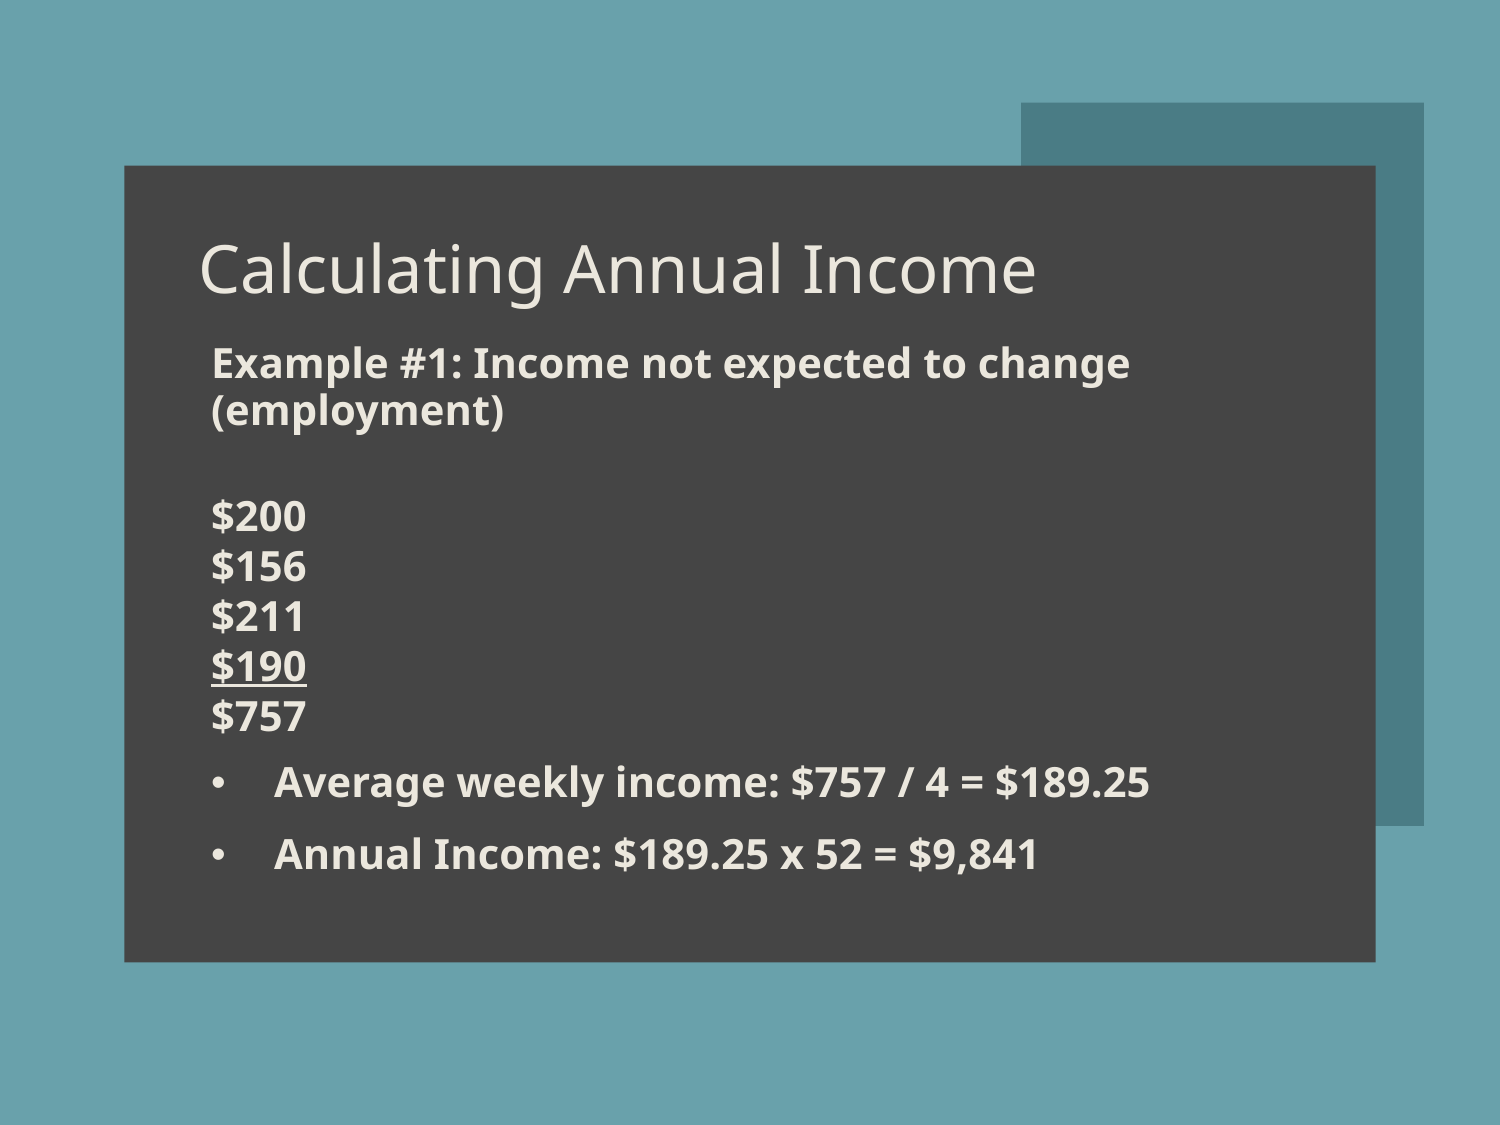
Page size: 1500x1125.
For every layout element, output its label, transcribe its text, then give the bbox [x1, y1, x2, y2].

text_box [0, 0, 1500, 1125]
list Example #1: Income not expected to change (employment) $200 $156 $211 $190 $757 Average weekly income: $757 / 4 = $189.25 Annual Income: $189.25 x 52 = $9,841 [196, 333, 1273, 907]
text_box [121, 163, 1379, 965]
text_box [1021, 102, 1424, 826]
title Calculating Annual Income [183, 229, 1332, 343]
